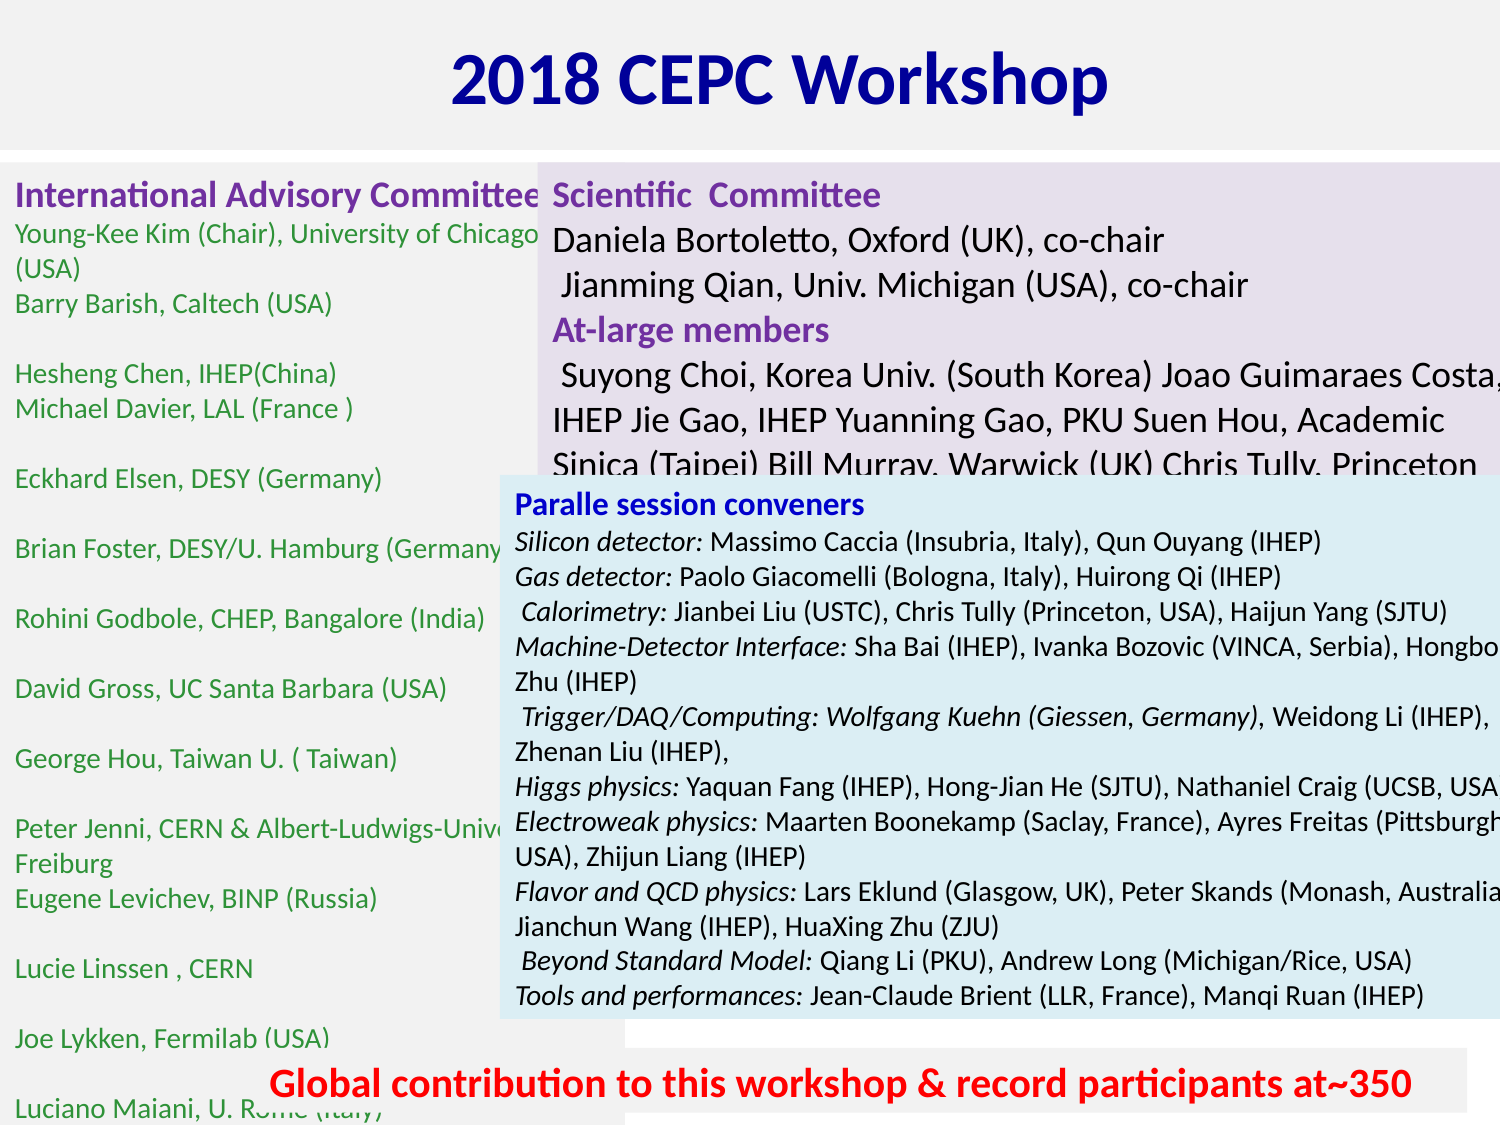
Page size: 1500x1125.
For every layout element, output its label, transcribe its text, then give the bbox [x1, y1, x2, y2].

text_box 2018 CEPC Workshop [0, 0, 1500, 150]
text_box Paralle session conveners Silicon detector: Massimo Caccia (Insubria, Italy), Qun Ouyang (IHEP) Gas detector: Paolo Giacomelli (Bologna, Italy), Huirong Qi (IHEP) Calorimetry: Jianbei Liu (USTC), Chris Tully (Princeton, USA), Haijun Yang (SJTU) Machine-Detector Interface: Sha Bai (IHEP), Ivanka Bozovic (VINCA, Serbia), Hongbo Zhu (IHEP) Trigger/DAQ/Computing: Wolfgang Kuehn (Giessen, Germany), Weidong Li (IHEP), Zhenan Liu (IHEP), Higgs physics: Yaquan Fang (IHEP), Hong-Jian He (SJTU), Nathaniel Craig (UCSB, USA) Electroweak physics: Maarten Boonekamp (Saclay, France), Ayres Freitas (Pittsburgh, USA), Zhijun Liang (IHEP) Flavor and QCD physics: Lars Eklund (Glasgow, UK), Peter Skands (Monash, Australia), Jianchun Wang (IHEP), HuaXing Zhu (ZJU) Beyond Standard Model: Qiang Li (PKU), Andrew Long (Michigan/Rice, USA) Tools and performances: Jean-Claude Brient (LLR, France), Manqi Ruan (IHEP) [499, 474, 1500, 1019]
text_box Scientific Committee Daniela Bortoletto, Oxford (UK), co-chair Jianming Qian, Univ. Michigan (USA), co-chair At-large members Suyong Choi, Korea Univ. (South Korea) Joao Guimaraes Costa, IHEP Jie Gao, IHEP Yuanning Gao, PKU Suen Hou, Academic Sinica (Taipei) Bill Murray, Warwick (UK) Chris Tully, Princeton (USA) LianTao Wang, Univ. Chicago (USA) Charlie Young, SLAC (USA) Paralle session conveners CEPC session 1: Jie Gao (IHEP), Maria Biagini (Frascati, Itlay) CEPC session 2: Yuan Zhang (IHEP), Sergei Nikitin (BINP, Russia) CEPC session 3: Yunlong Chi (IHEP), Zhanguo Zong (KEK, Japan) CEPC session 4: Guoxi Pei (IHEP), Angeles Fauss (LAL, France) CEPC session 5: Jianli Wang (IHEP), Carlo Pagani (LAL, France) SppC session: Qingjin Xu (IHEP), Kazuhito Ohmi (KEK, Japan) [537, 162, 1500, 474]
text_box Global contribution to this workshop & record participants at~350 [254, 1047, 1468, 1113]
slide_number 26 [1074, 1042, 1425, 1047]
footer November 12, 2018 [625, 1042, 988, 1047]
picture [38, 199, 1462, 1001]
text_box International Advisory Committee Young-Kee Kim (Chair), University of Chicago (USA) Barry Barish, Caltech (USA) Hesheng Chen, IHEP(China) Michael Davier, LAL (France ) Eckhard Elsen, DESY (Germany) Brian Foster, DESY/U. Hamburg (Germany) Rohini Godbole, CHEP, Bangalore (India) David Gross, UC Santa Barbara (USA) George Hou, Taiwan U. ( Taiwan) Peter Jenni, CERN & Albert-Ludwigs-University Freiburg Eugene Levichev, BINP (Russia) Lucie Linssen , CERN Joe Lykken, Fermilab (USA) Luciano Maiani, U. Rome (Italy) Michelangelo Mangano, CERN Hitoshi Murayama, IPMU/UC Berkeley (Japan) Katsunobu Oide, KEK (Japan) Robert Palmer, BNL (USA) Ian Shipsey, Oxford (UK) Steinar Stapnes, CERN (Norway) Geoffrey Tayler, U. Melbourne (Australia) Henry Tye, IAS, HKUST (Hong Kong) Hendrik J. (Harry) Weerts, ANL (USA) [0, 162, 625, 1125]
